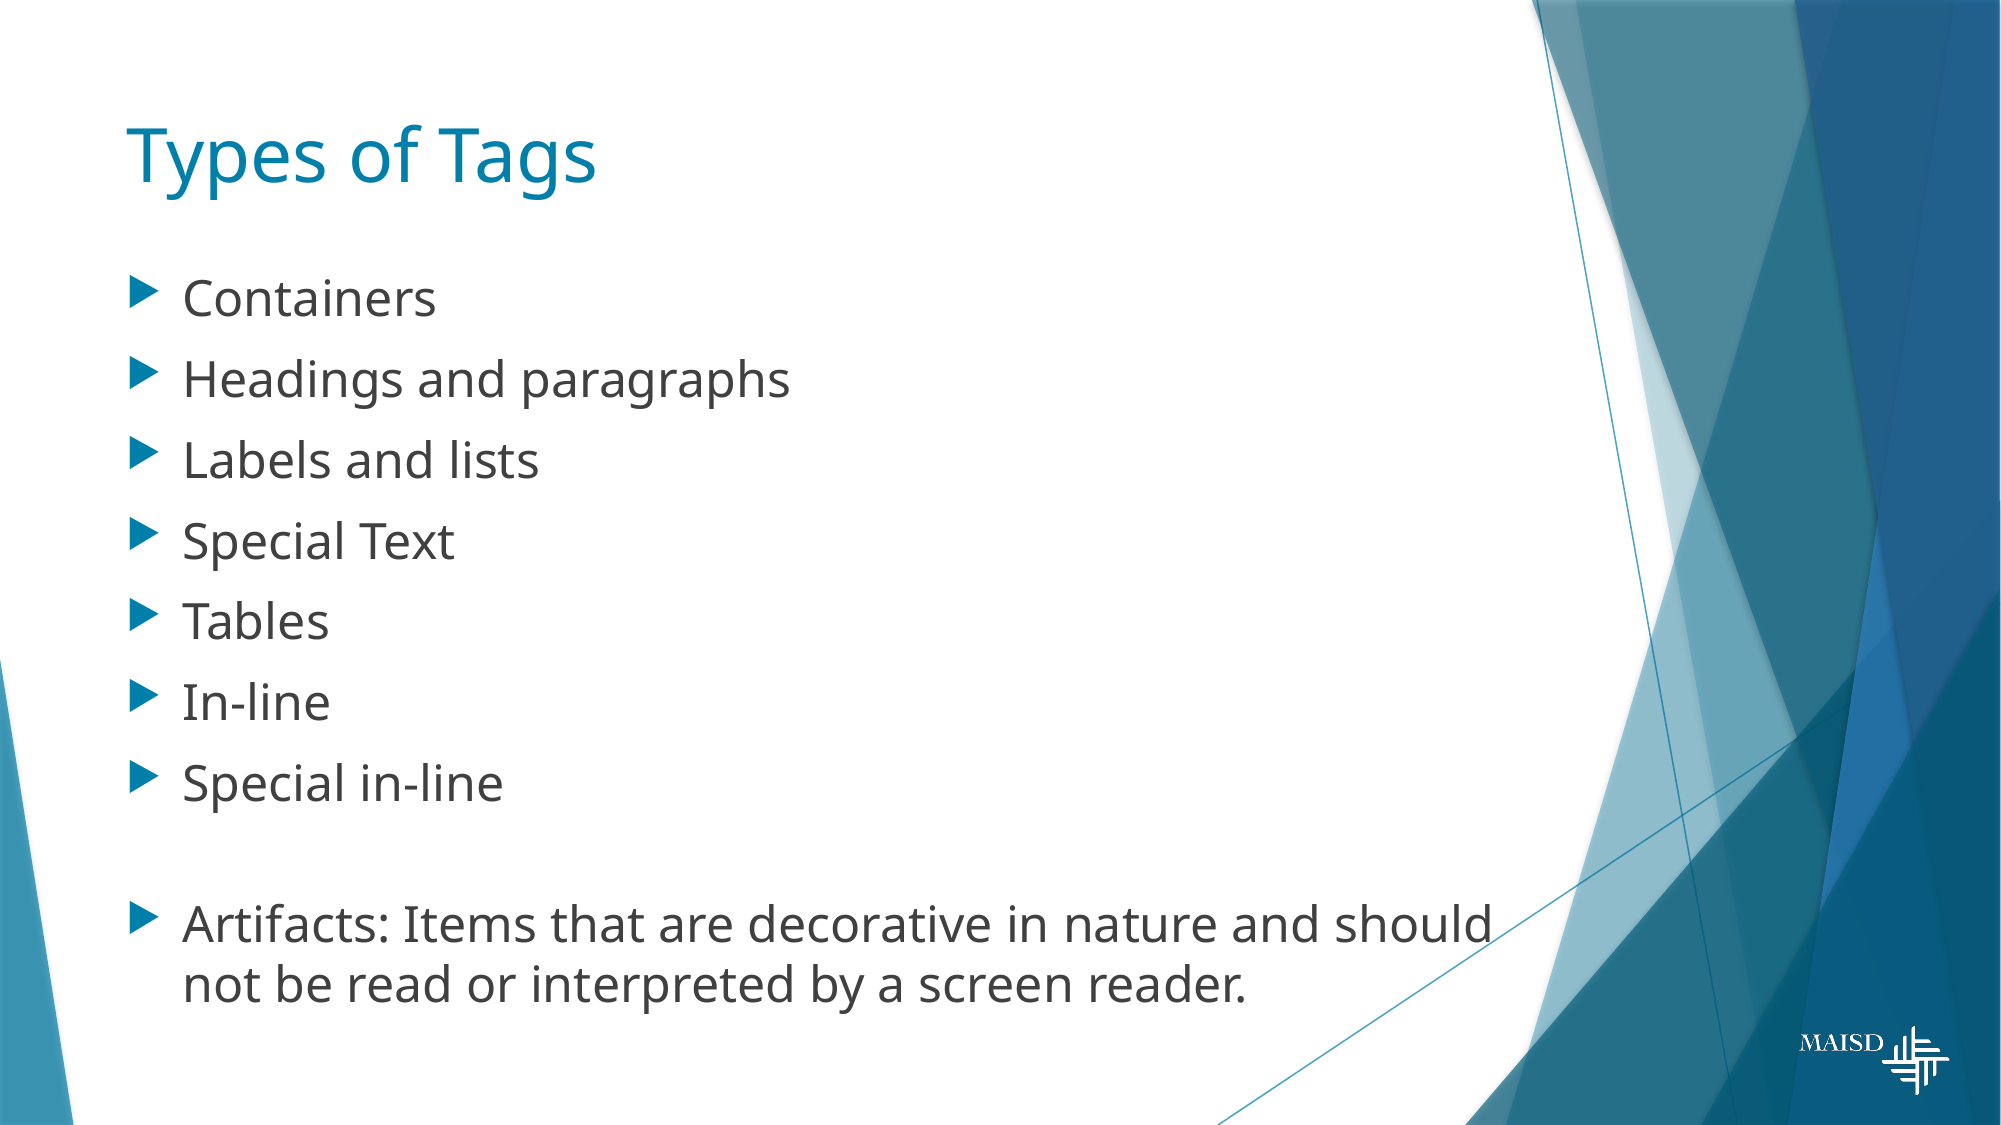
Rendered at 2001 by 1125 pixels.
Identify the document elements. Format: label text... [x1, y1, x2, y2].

picture [1851, 1035, 1862, 1049]
picture [1803, 1035, 1811, 1049]
list Containers Headings and paragraphs Labels and lists Special Text Tables In-line Special in-line Artifacts: Items that are decorative in nature and should not be read or interpreted by a screen reader. [111, 317, 1522, 1107]
picture [1814, 1035, 1820, 1050]
picture [1879, 1037, 1883, 1049]
title Types of Tags [111, 99, 1522, 317]
picture [1789, 740, 1796, 746]
picture [1830, 1035, 1837, 1050]
picture [1883, 1027, 1949, 1095]
